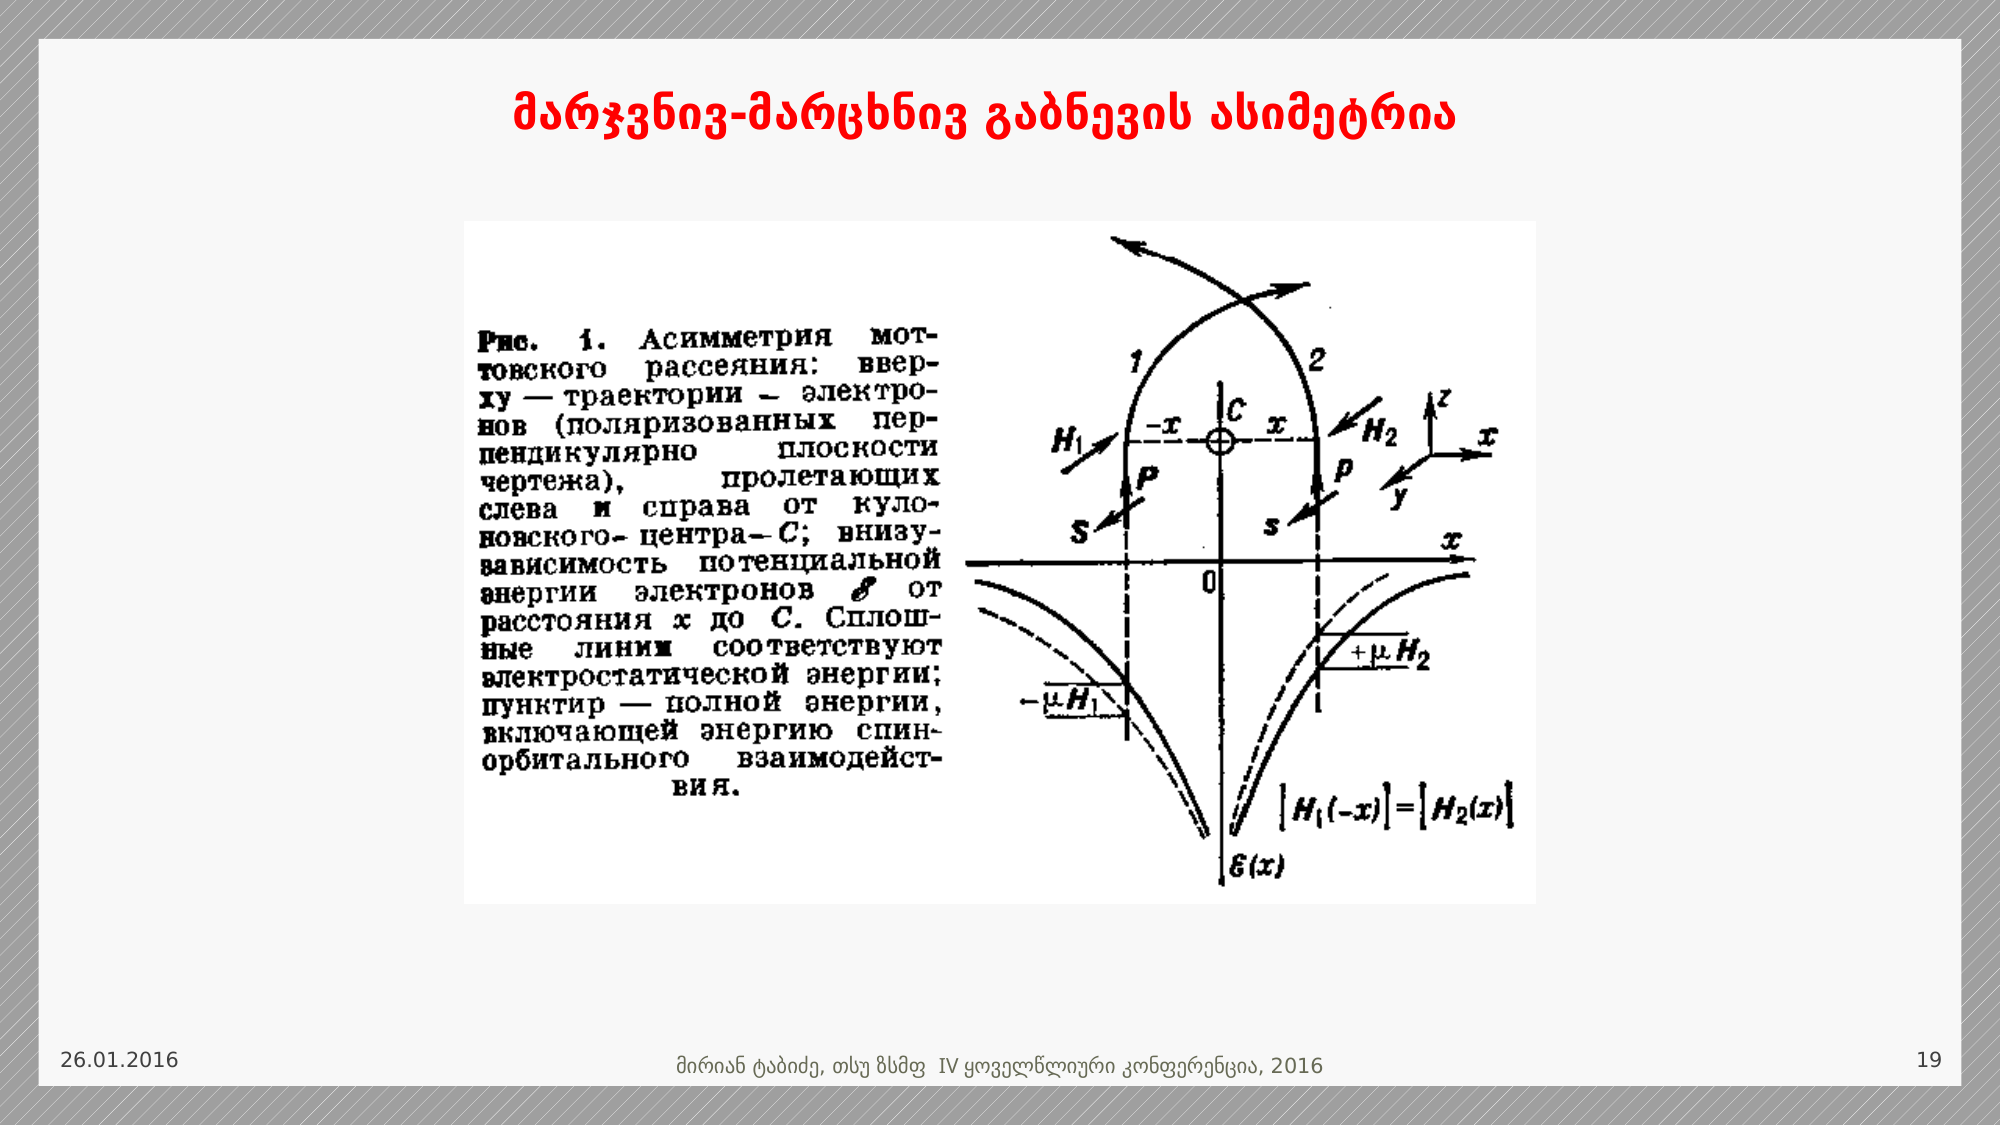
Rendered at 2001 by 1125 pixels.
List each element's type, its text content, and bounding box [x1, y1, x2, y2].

title მარჯვნივ-მარცხნივ გაბნევის ასიმეტრია [97, 59, 1874, 171]
footer მირიან ტაბიძე, თსუ ზსმფ IV ყოველწლიური კონფერენცია, 2016 [572, 1041, 1428, 1111]
slide_number 19 [1717, 1034, 1958, 1080]
picture [463, 221, 1536, 904]
list [127, 197, 1853, 1014]
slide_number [45, 1034, 495, 1080]
